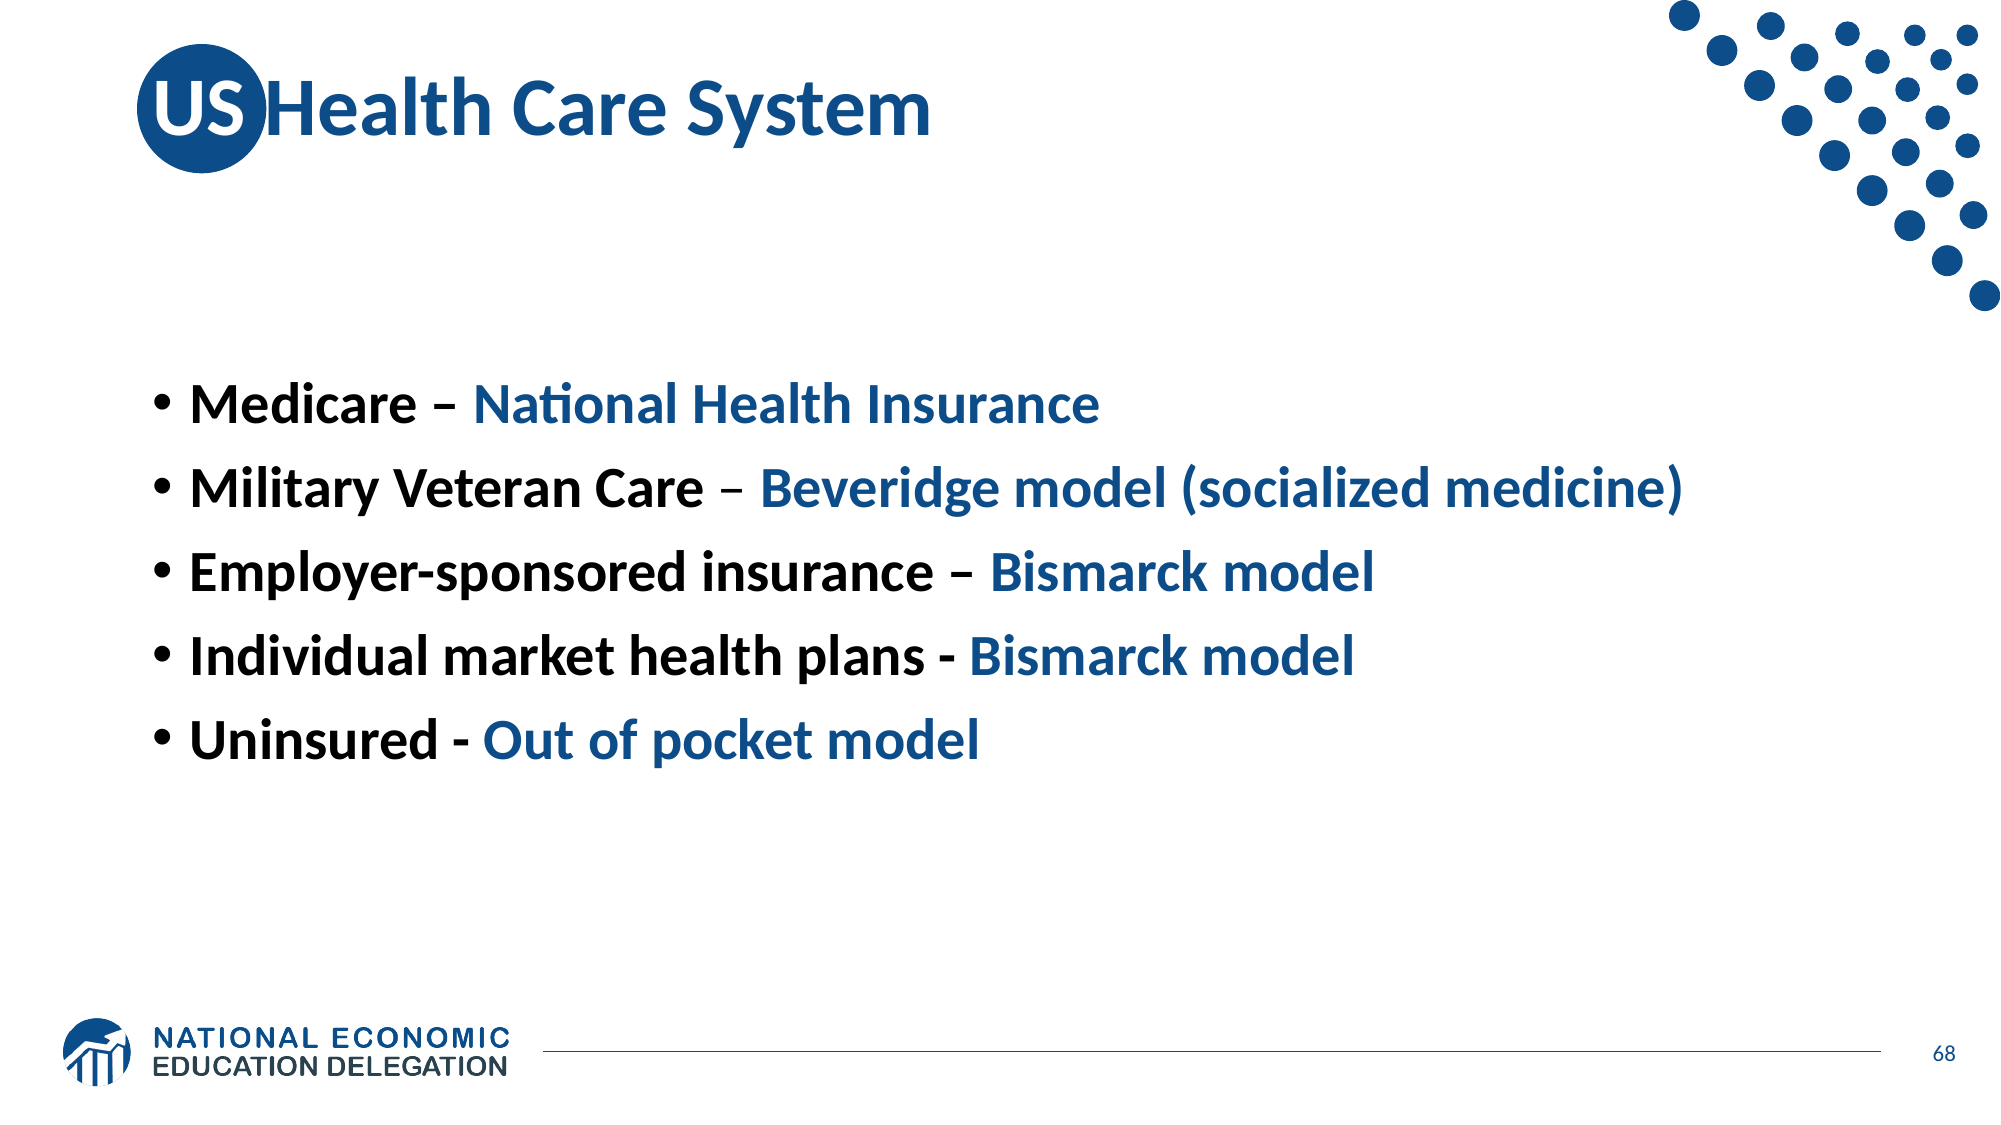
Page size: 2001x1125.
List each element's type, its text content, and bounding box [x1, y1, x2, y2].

slide_number 68 [1521, 1022, 1972, 1082]
list Medicare – National Health Insurance Military Veteran Care – Beveridge model (socialized medicine) Employer-sponsored insurance – Bismarck model Individual market health plans - Bismarck model Uninsured - Out of pocket model [137, 257, 1863, 972]
title US Health Care System [137, 0, 1863, 218]
picture [55, 1013, 520, 1091]
